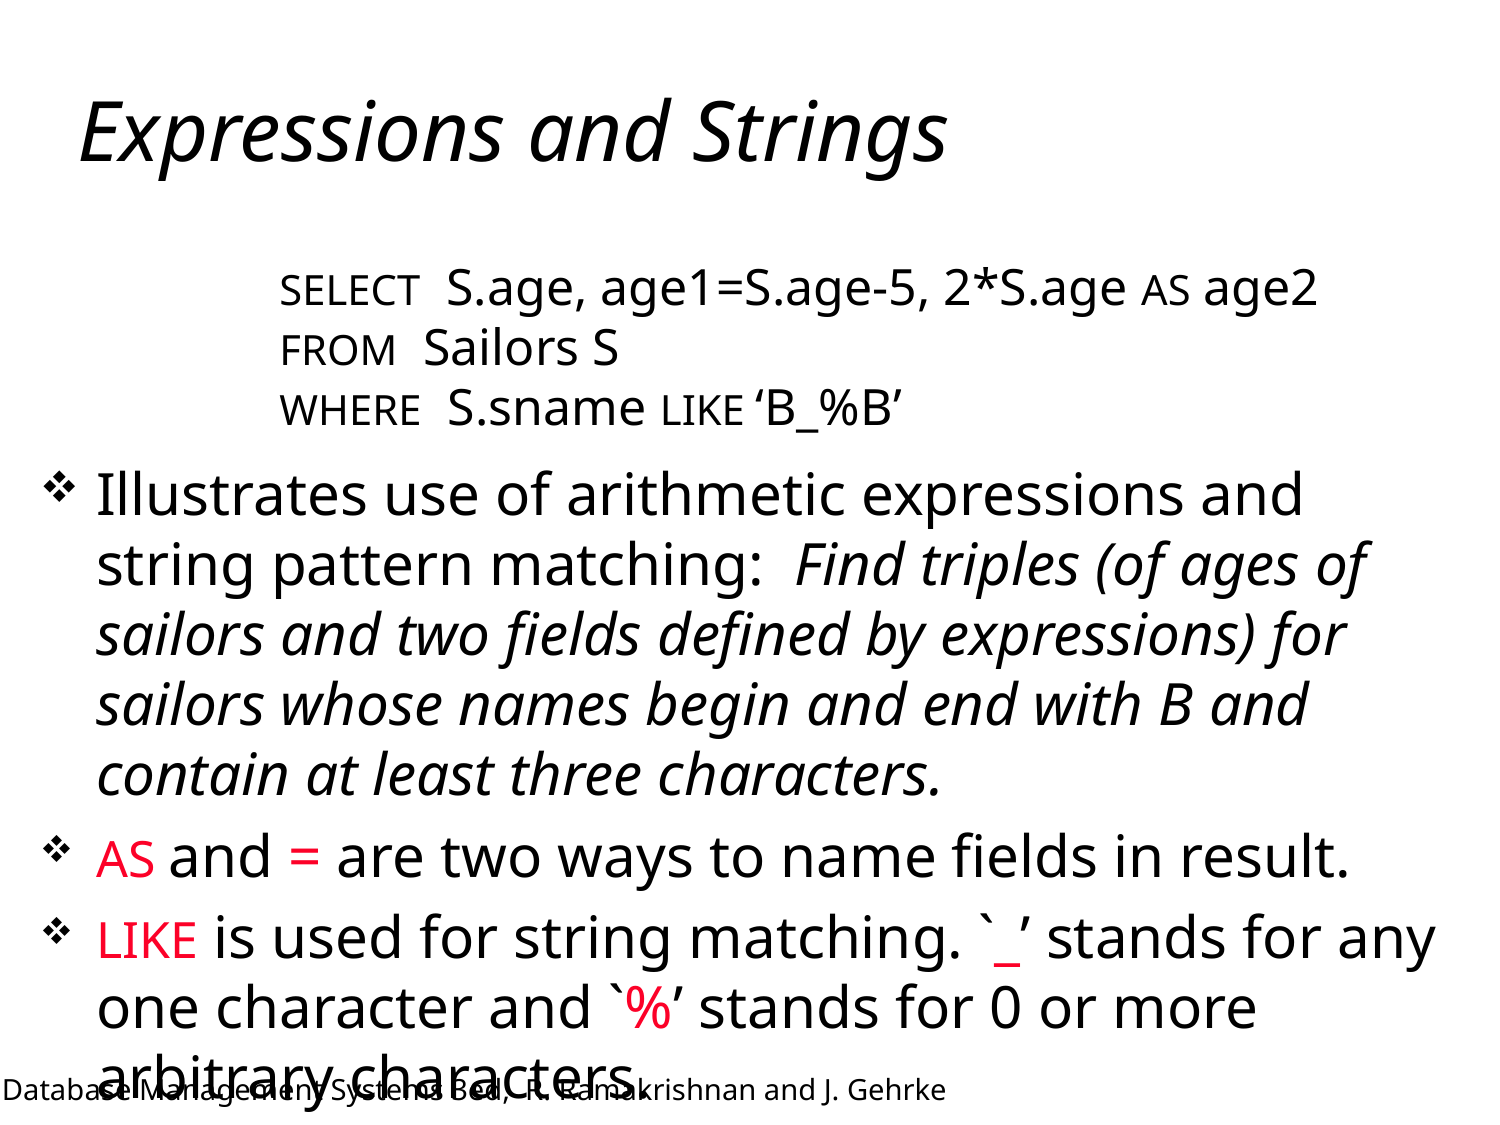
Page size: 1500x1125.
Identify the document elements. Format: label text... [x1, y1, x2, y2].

text_box SELECT S.age, age1=S.age-5, 2*S.age AS age2 FROM Sailors S WHERE S.sname LIKE ‘B_%B’ [264, 247, 1335, 443]
list Illustrates use of arithmetic expressions and string pattern matching: Find triples (of ages of sailors and two fields defined by expressions) for sailors whose names begin and end with B and contain at least three characters. AS and = are two ways to name fields in result. LIKE is used for string matching. `_’ stands for any one character and `%’ stands for 0 or more arbitrary characters. [24, 449, 1488, 1051]
title Expressions and Strings [62, 37, 1338, 219]
